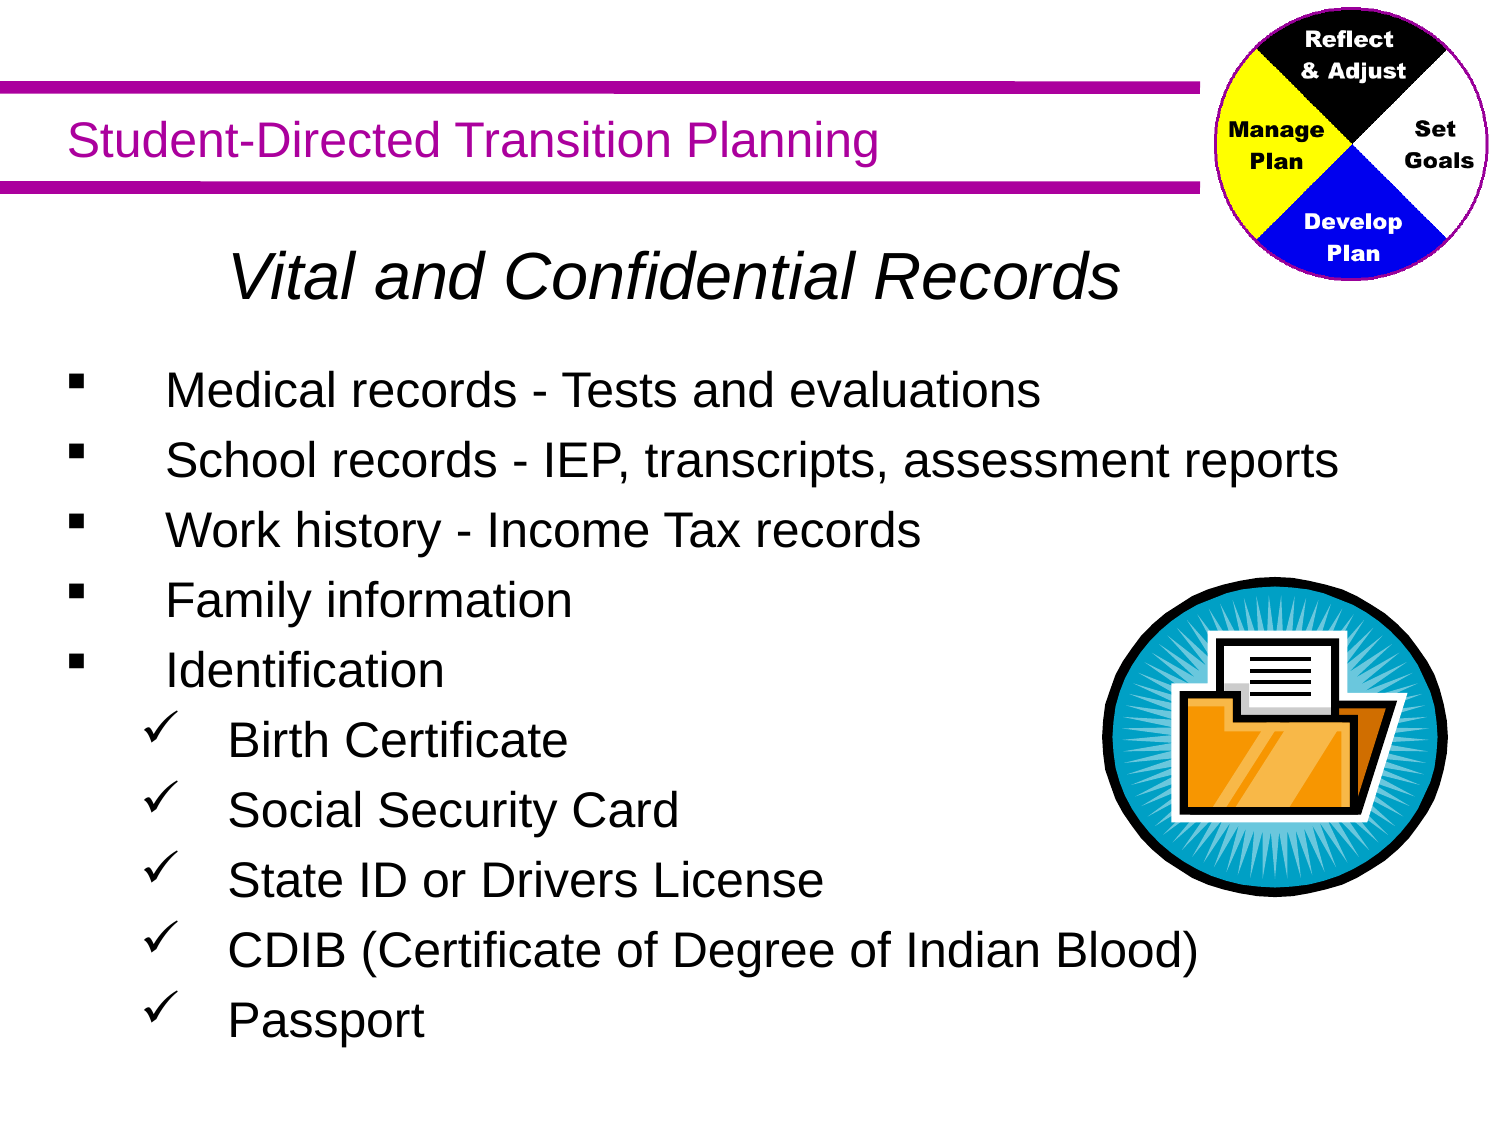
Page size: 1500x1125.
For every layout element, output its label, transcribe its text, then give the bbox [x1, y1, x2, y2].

picture [1099, 574, 1452, 901]
subtitle Medical records - Tests and evaluations School records - IEP, transcripts, assessment reports Work history - Income Tax records Family information Identification Birth Certificate Social Security Card State ID or Drivers License CDIB (Certificate of Degree of Indian Blood) Passport [50, 350, 1400, 950]
picture [1199, 0, 1500, 290]
title Vital and Confidential Records [37, 224, 1313, 413]
